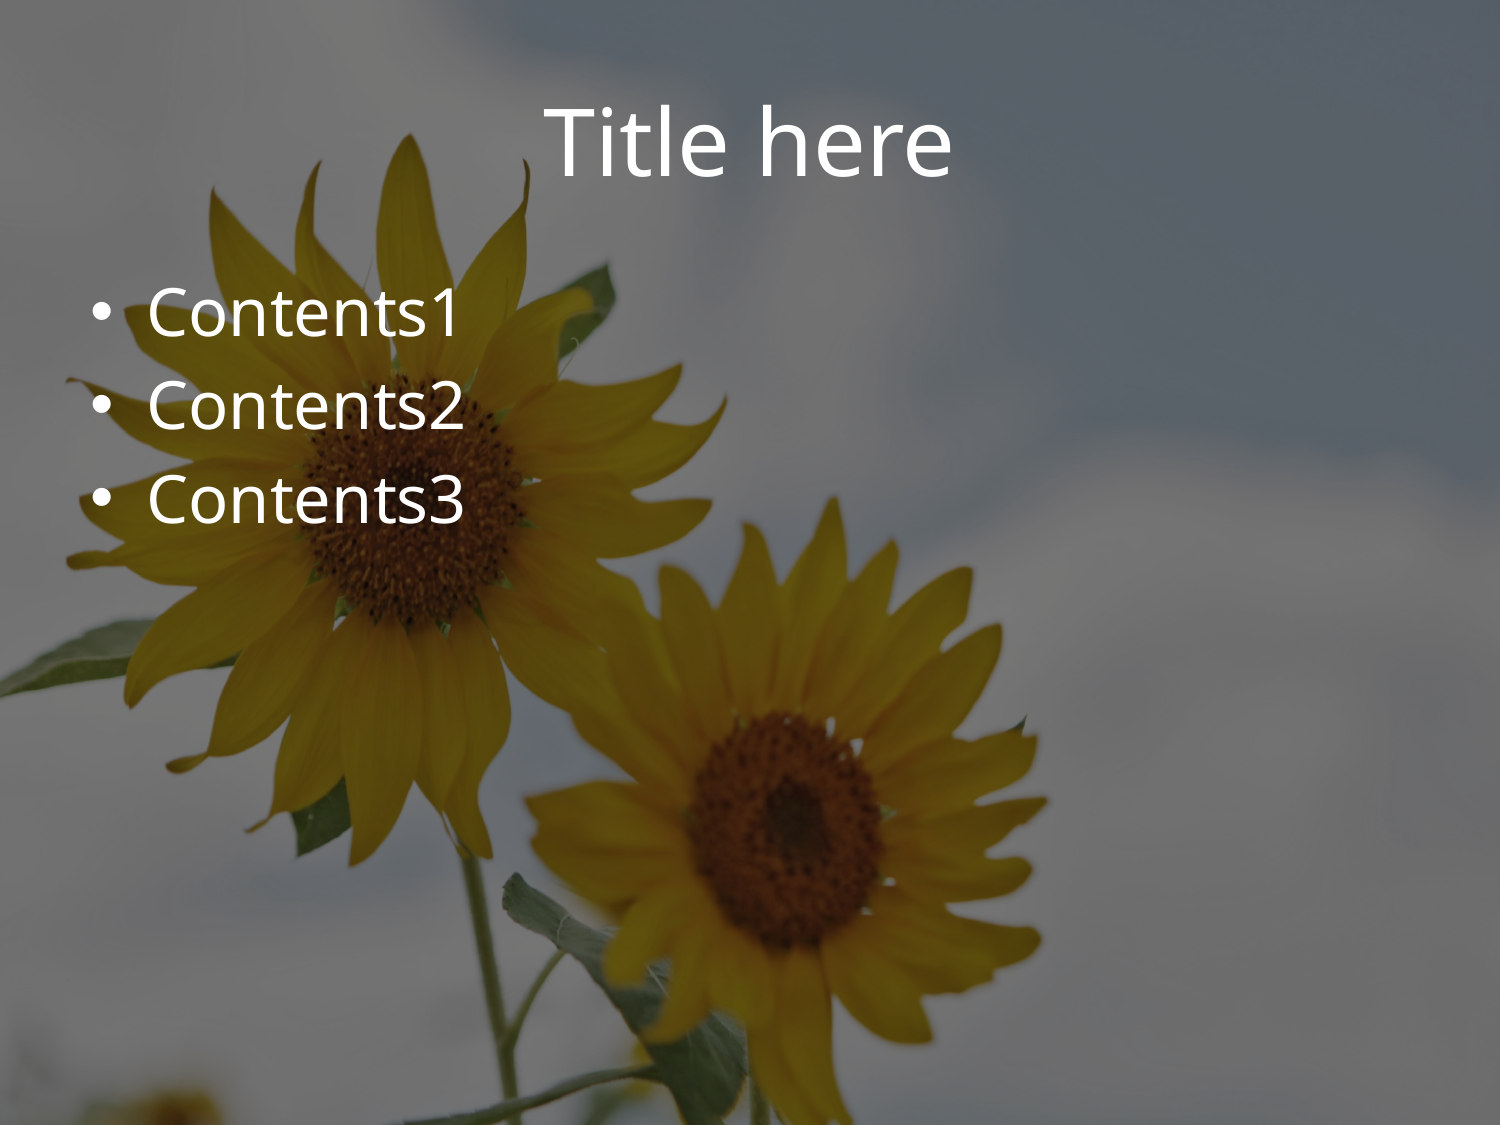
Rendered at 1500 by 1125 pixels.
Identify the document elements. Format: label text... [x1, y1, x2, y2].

title Title here [75, 45, 1425, 233]
text_box [0, 0, 1500, 1125]
list Contents1 Contents2 Contents3 [75, 262, 1425, 1005]
